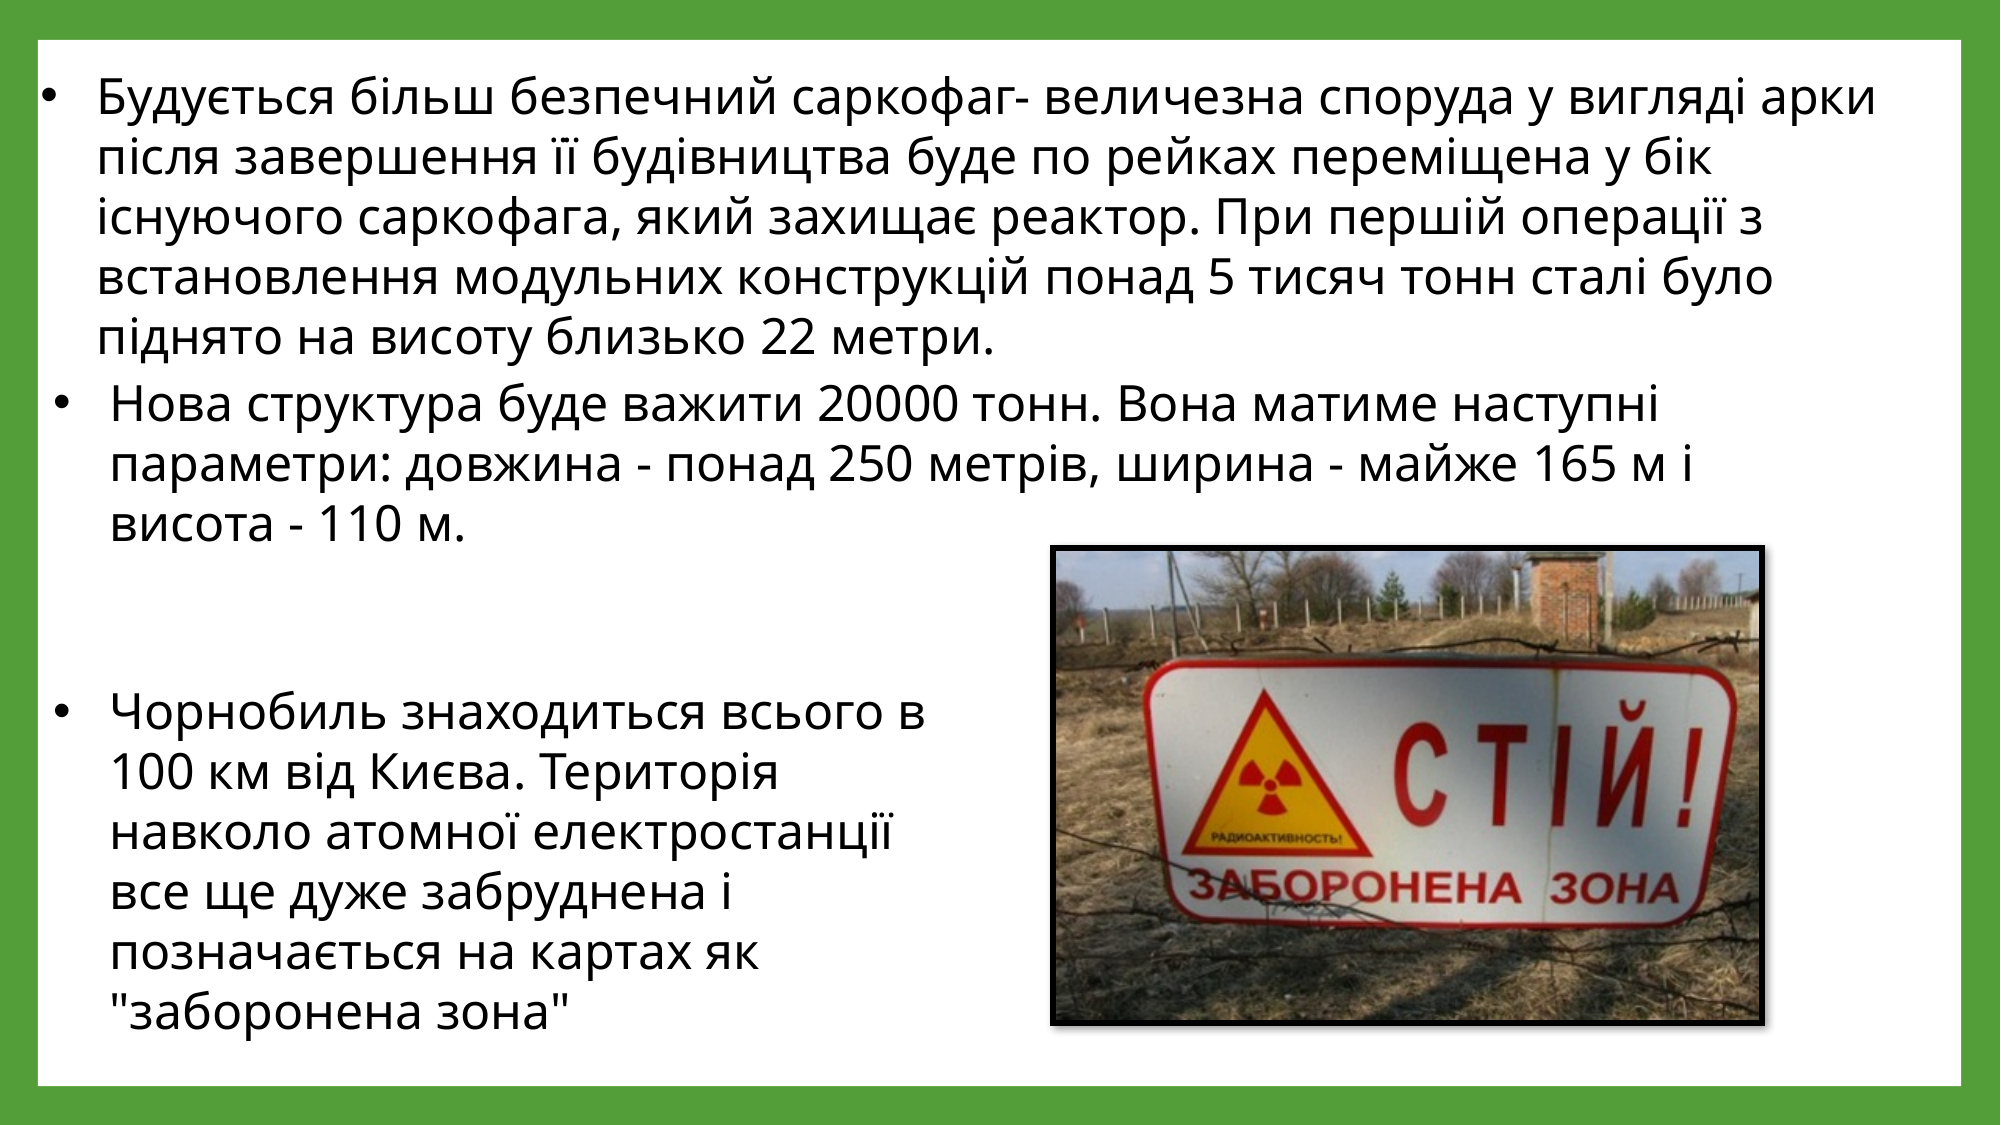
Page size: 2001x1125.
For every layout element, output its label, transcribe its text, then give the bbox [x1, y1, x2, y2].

text_box Будується більш безпечний саркофаг- величезна споруда у вигляді арки після завершення її будівництва буде по рейках переміщена у бік існуючого саркофага, який захищає реактор. При першій операції з встановлення модульних конструкцій понад 5 тисяч тонн сталі було піднято на висоту близько 22 метри. [25, 56, 1963, 372]
picture [1055, 550, 1760, 1020]
text_box Нова структура буде важити 20000 тонн. Вона матиме наступні параметри: довжина - понад 250 метрів, ширина - майже 165 м і висота - 110 м. [38, 364, 1861, 560]
text_box Чорнобиль знаходиться всього в 100 км від Києва. Територія навколо атомної електростанції все ще дуже забруднена і позначається на картах як "заборонена зона" [38, 672, 963, 1048]
